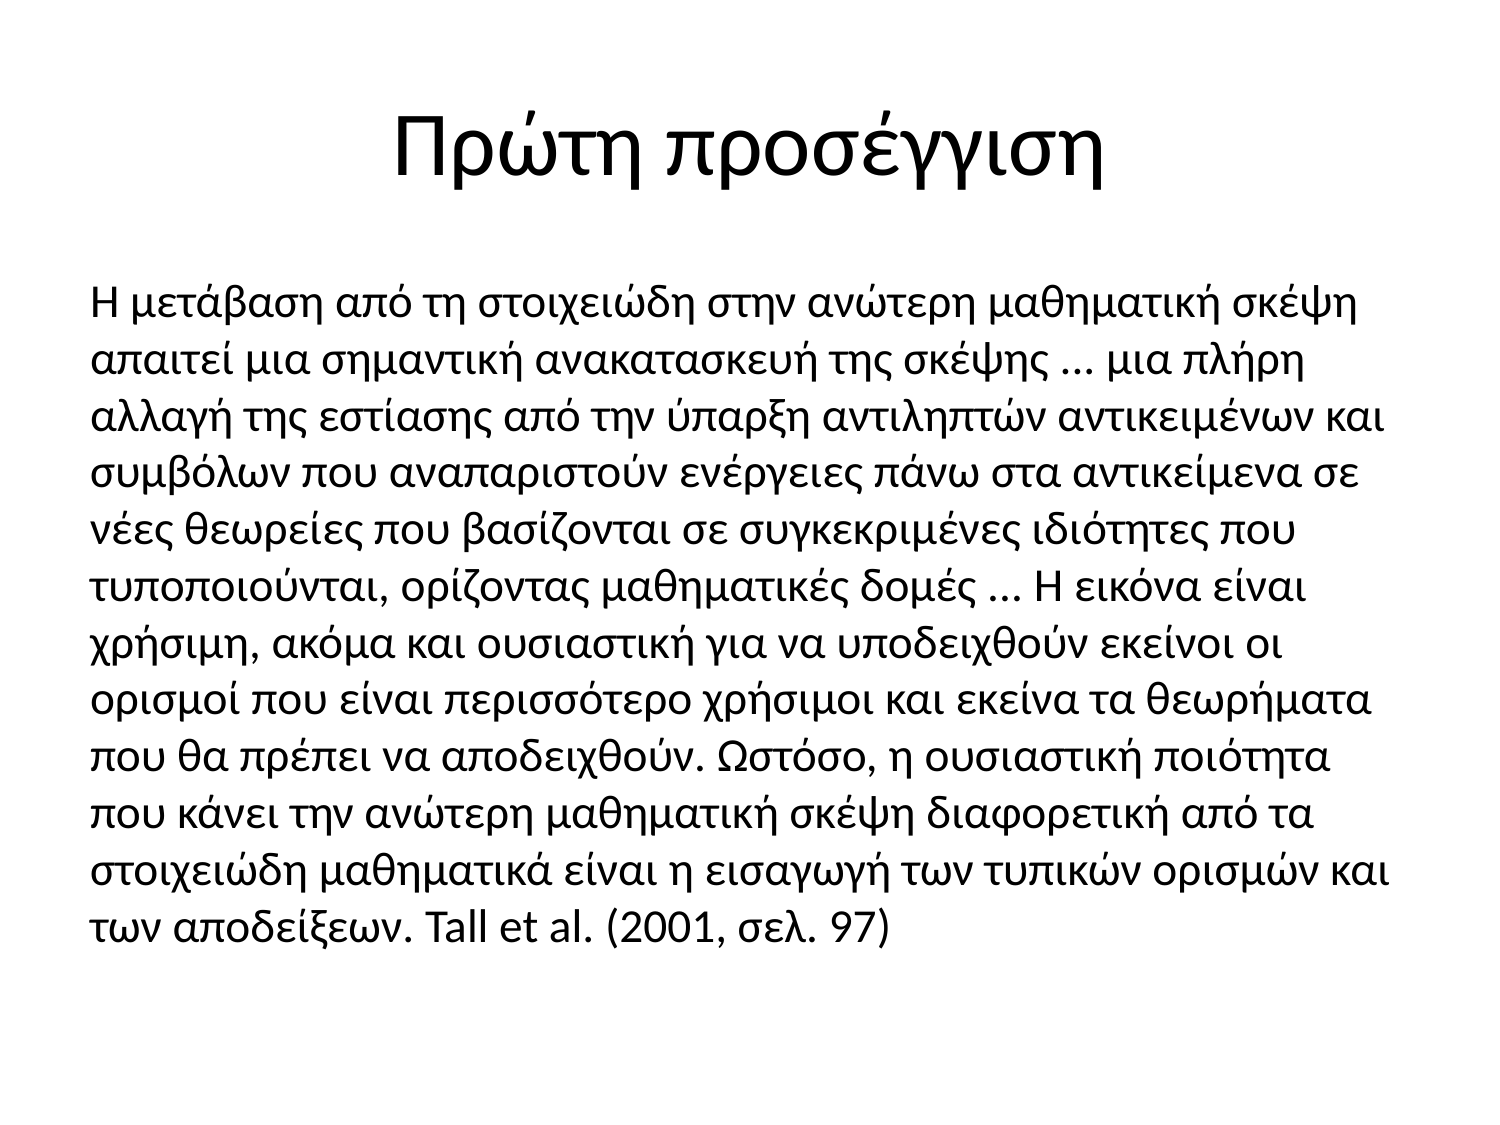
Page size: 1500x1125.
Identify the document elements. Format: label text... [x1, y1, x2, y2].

list H μετάβαση από τη στοιχειώδη στην ανώτερη μαθηματική σκέψη απαιτεί μια σημαντική ανακατασκευή της σκέψης ... μια πλήρη αλλαγή της εστίασης από την ύπαρξη αντιληπτών αντικειμένων και συμβόλων που αναπαριστούν ενέργειες πάνω στα αντικείμενα σε νέες θεωρείες που βασίζονται σε συγκεκριμένες ιδιότητες που τυποποιούνται, ορίζοντας μαθηματικές δομές ... Η εικόνα είναι χρήσιμη, ακόμα και ουσιαστική για να υποδειχθούν εκείνοι οι ορισμοί που είναι περισσότερο χρήσιμοι και εκείνα τα θεωρήματα που θα πρέπει να αποδειχθούν. Ωστόσο, η ουσιαστική ποιότητα που κάνει την ανώτερη μαθηματική σκέψη διαφορετική από τα στοιχειώδη μαθηματικά είναι η εισαγωγή των τυπικών ορισμών και των αποδείξεων. Tall et al. (2001, σελ. 97) [75, 262, 1425, 1005]
title Πρώτη προσέγγιση [75, 45, 1425, 233]
